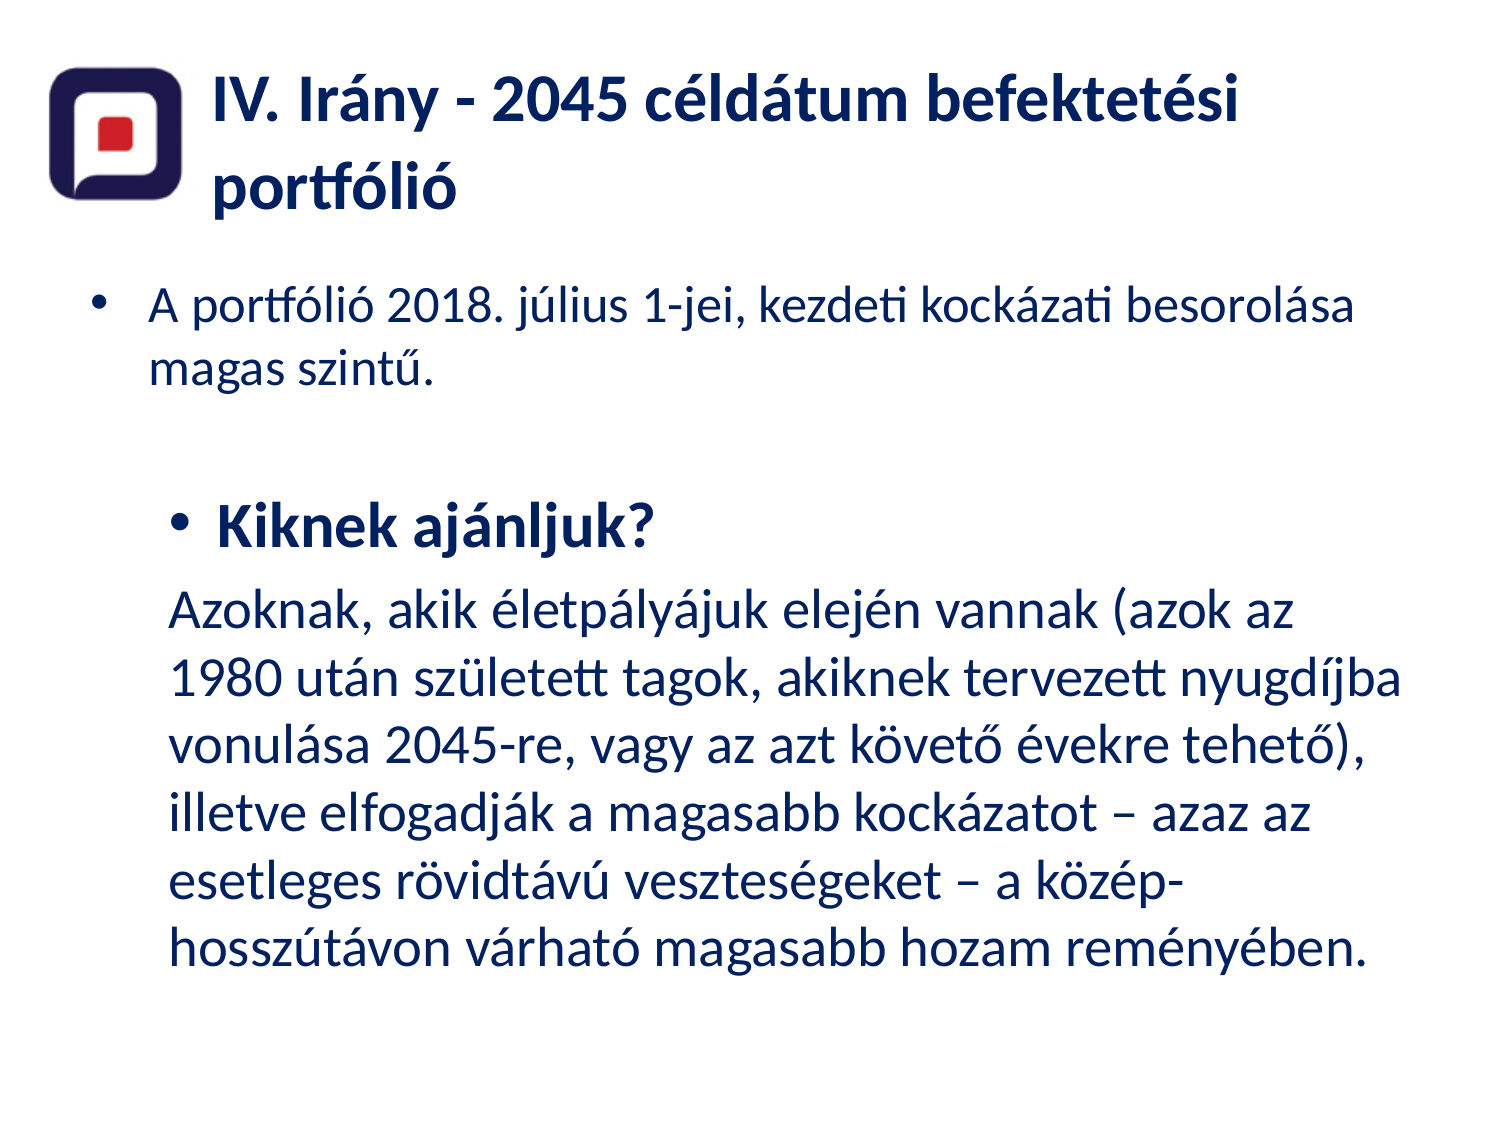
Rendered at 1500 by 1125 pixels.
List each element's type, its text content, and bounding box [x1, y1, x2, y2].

title IV. Irány - 2045 céldátum befektetési portfólió [196, 45, 1425, 233]
list A portfólió 2018. július 1-jei, kezdeti kockázati besorolása magas szintű. Kiknek ajánljuk? Azoknak, akik életpályájuk elején vannak (azok az 1980 után született tagok, akiknek tervezett nyugdíjba vonulása 2045-re, vagy az azt követő évekre tehető), illetve elfogadják a magasabb kockázatot – azaz az esetleges rövidtávú veszteségeket – a közép-hosszútávon várható magasabb hozam reményében. [75, 262, 1425, 1005]
picture [29, 42, 197, 215]
